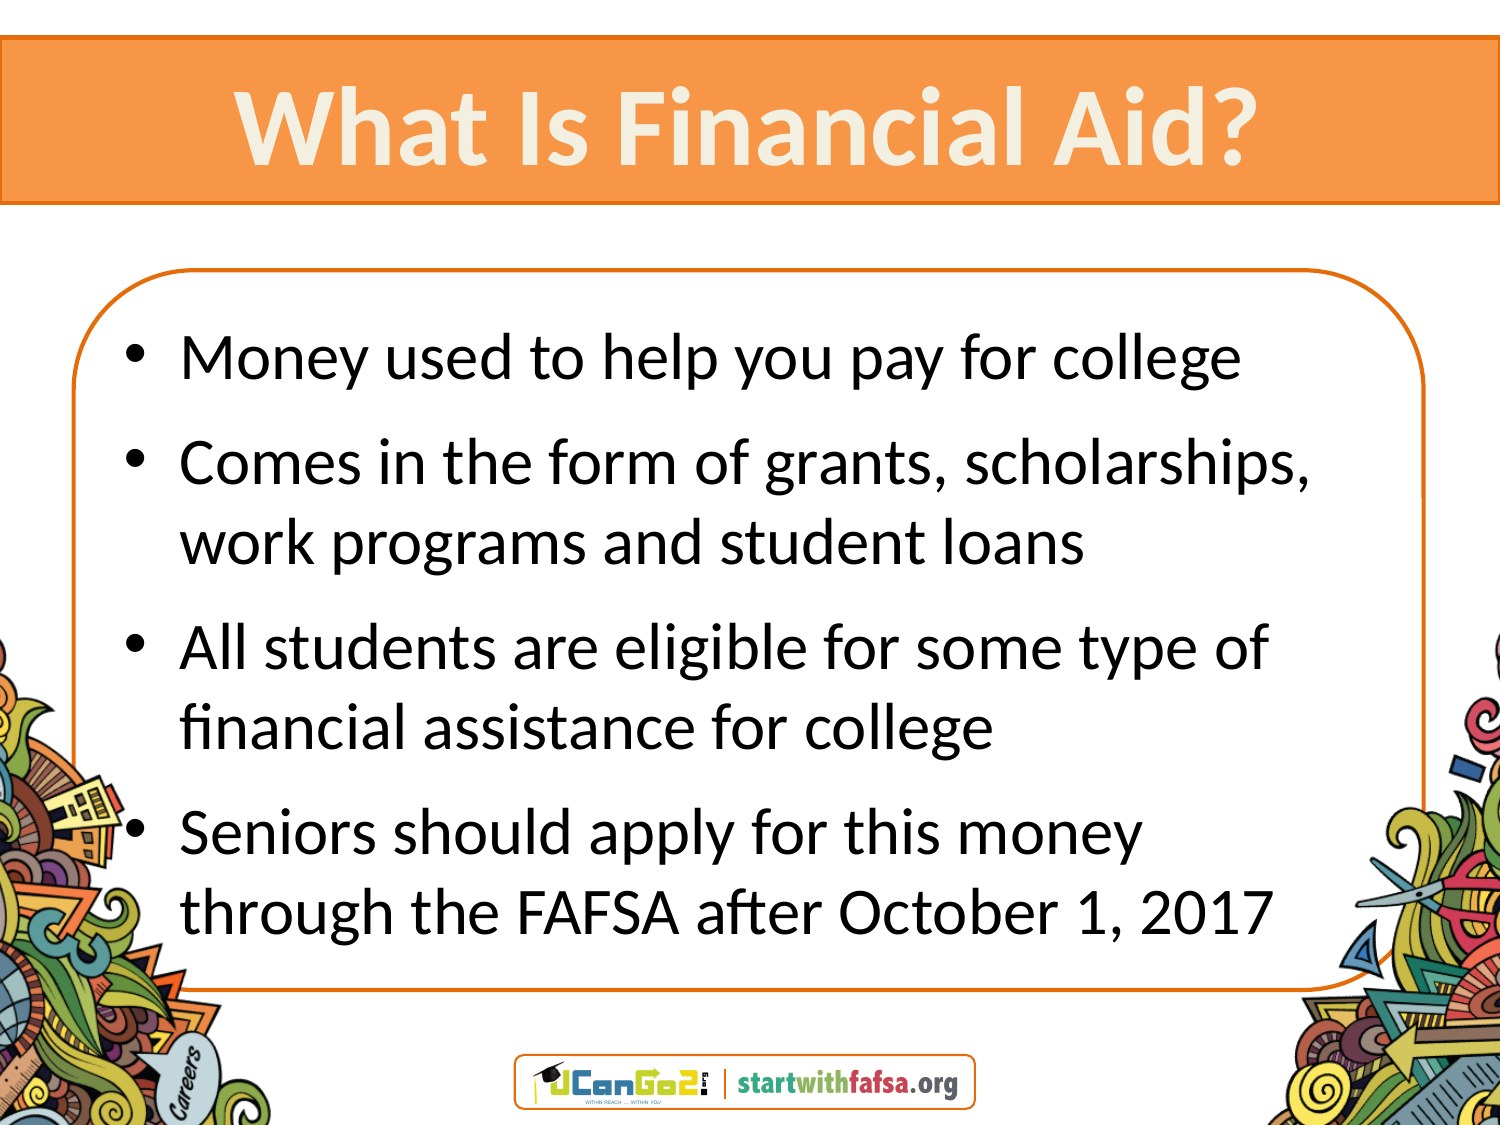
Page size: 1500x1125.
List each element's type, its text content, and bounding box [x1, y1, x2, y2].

text_box [0, 35, 1500, 205]
picture [0, 514, 322, 1125]
text_box Money used to help you pay for college Comes in the form of grants, scholarships, work programs and student loans All students are eligible for some type of financial assistance for college Seniors should apply for this money through the FAFSA after October 1, 2017 [71, 268, 1426, 993]
picture [1204, 538, 1500, 1125]
text_box What Is Financial Aid? [218, 45, 1279, 196]
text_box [514, 1039, 986, 1125]
